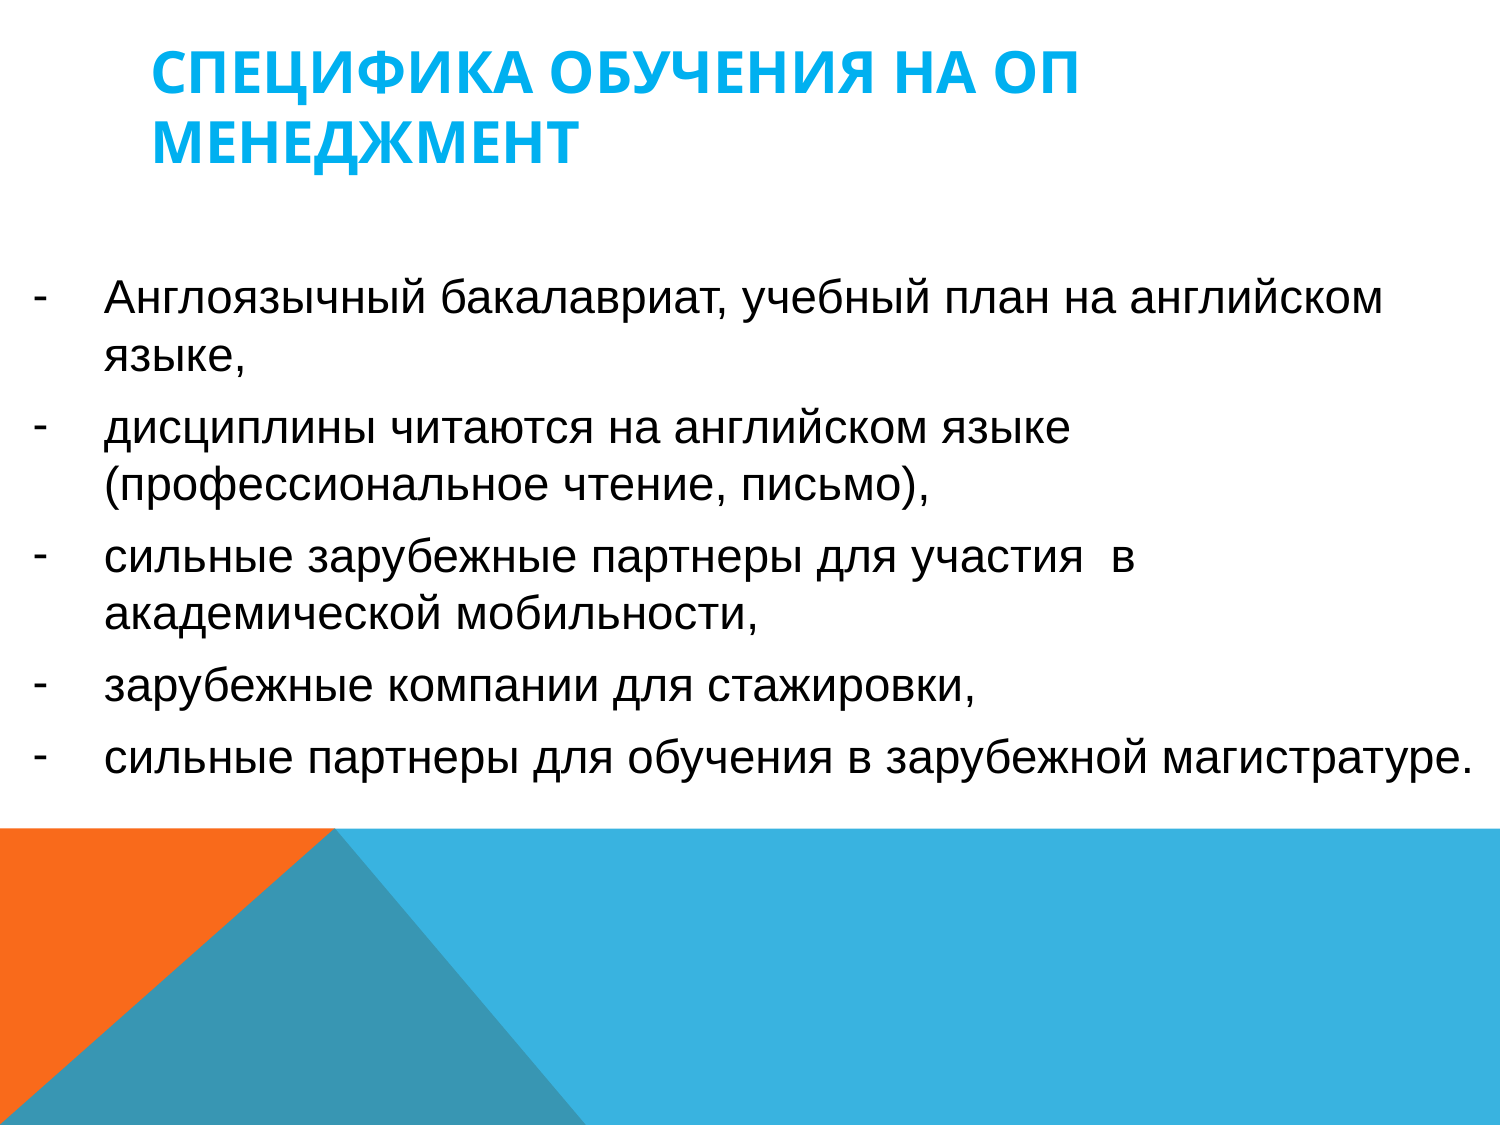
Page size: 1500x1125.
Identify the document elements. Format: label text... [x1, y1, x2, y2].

title Специфика обучения на оп МЕНЕДЖМЕНТ [135, 60, 1369, 137]
list Англоязычный бакалавриат, учебный план на английском языке, дисциплины читаются на английском языке (профессиональное чтение, письмо), сильные зарубежные партнеры для участия в академической мобильности, зарубежные компании для стажировки, сильные партнеры для обучения в зарубежной магистратуре. [17, 137, 1500, 823]
